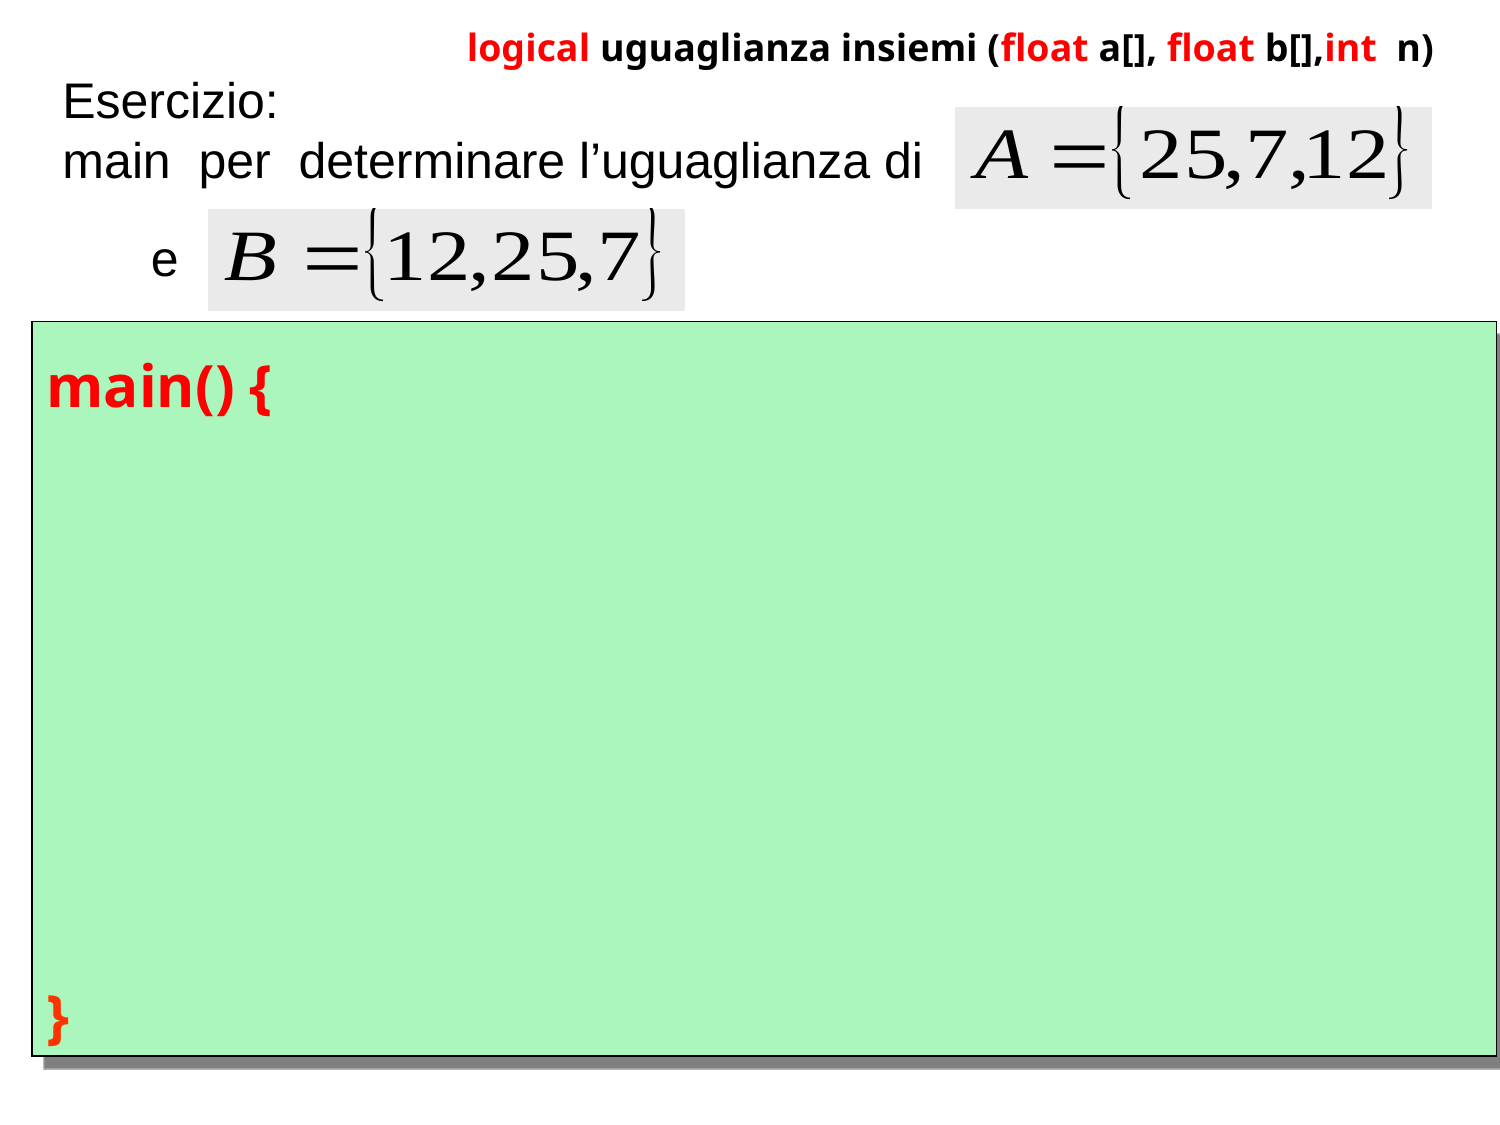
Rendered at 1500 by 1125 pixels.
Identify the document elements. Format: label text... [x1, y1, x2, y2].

text_box logical uguaglianza insiemi (float a[], float b[],int n) [452, 16, 1459, 77]
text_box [955, 106, 1432, 209]
text_box main() { } [31, 321, 1497, 1057]
text_box Esercizio: main per determinare l’uguaglianza di [47, 61, 939, 197]
text_box e [136, 218, 194, 294]
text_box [207, 208, 685, 311]
